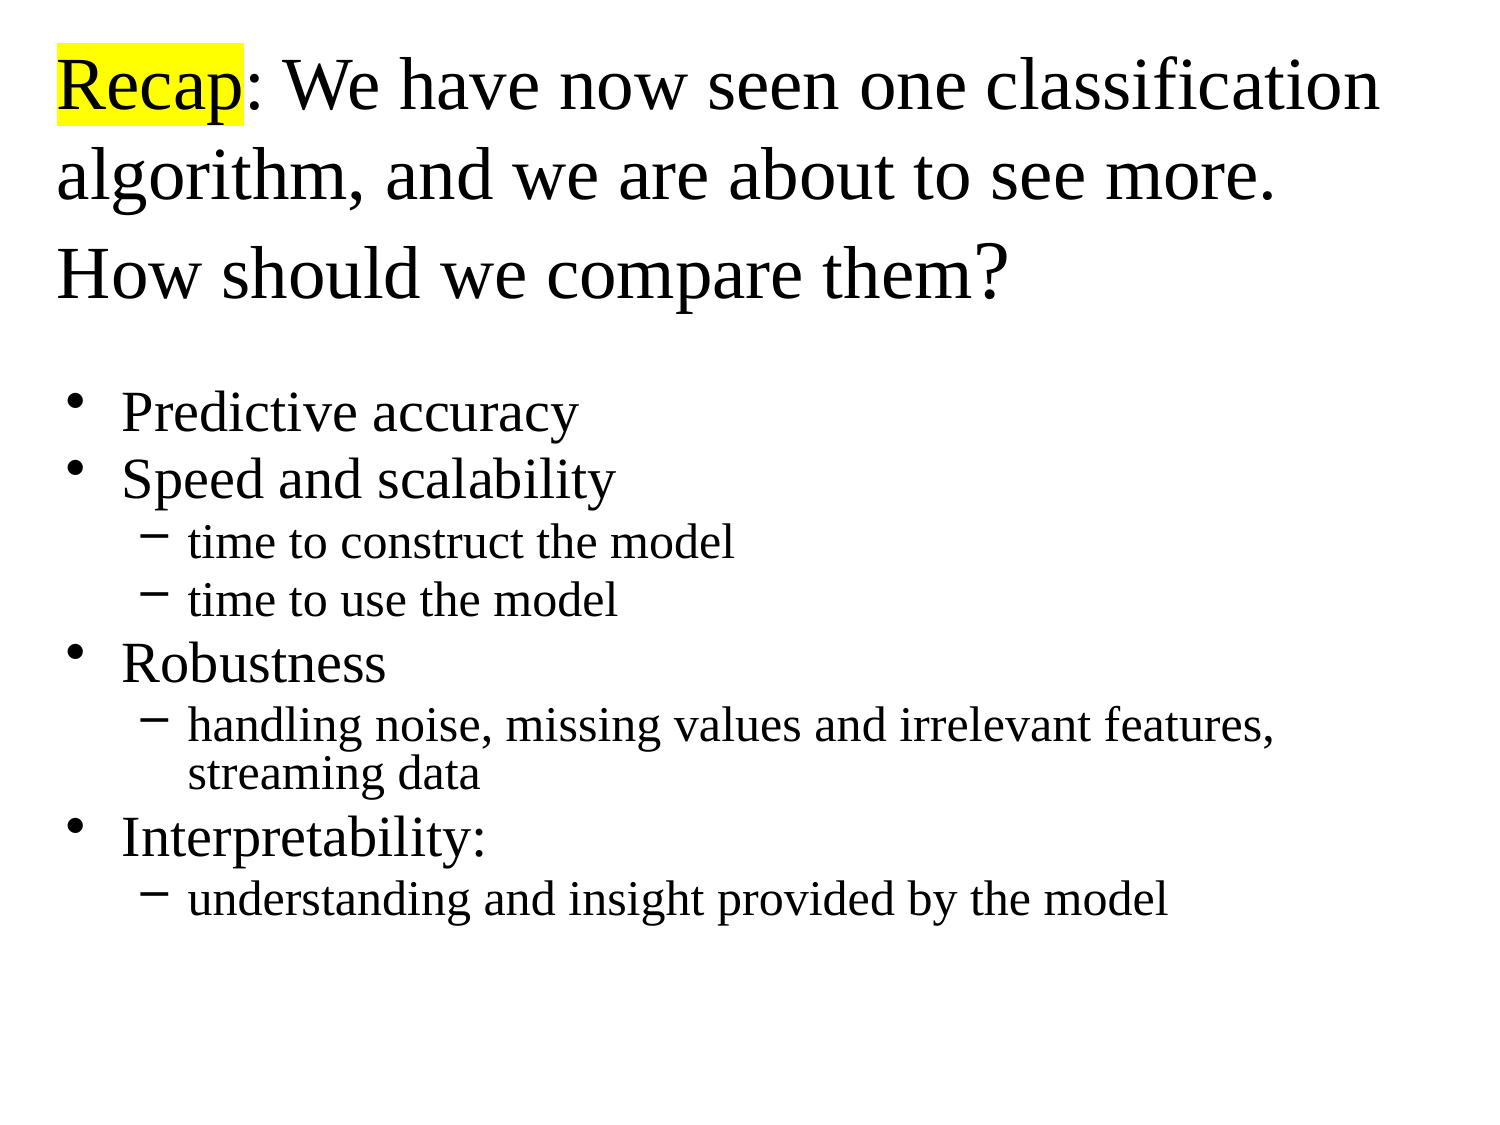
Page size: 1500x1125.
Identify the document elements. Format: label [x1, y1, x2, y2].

text_box [42, 27, 1448, 323]
text_box [50, 378, 1363, 1027]
